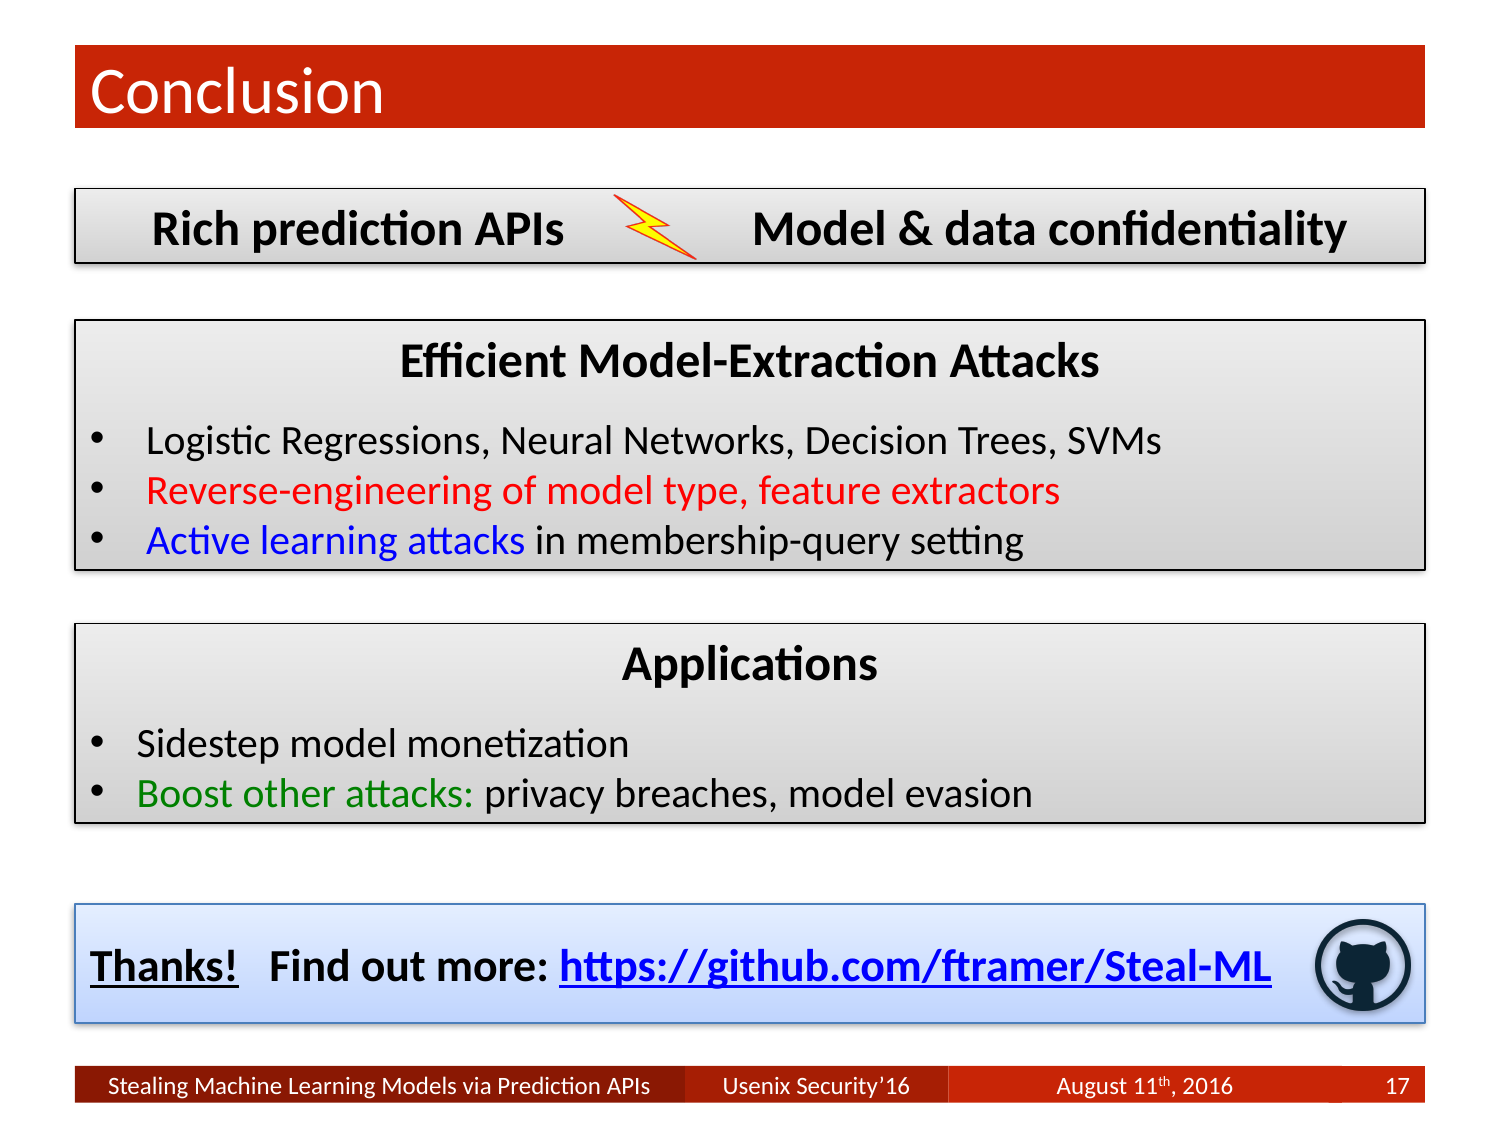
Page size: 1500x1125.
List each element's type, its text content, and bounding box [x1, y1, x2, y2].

picture [613, 193, 697, 260]
slide_number 17 [1328, 1066, 1425, 1103]
text_box Efficient Model-Extraction Attacks Logistic Regressions, Neural Networks, Decision Trees, SVMs Reverse-engineering of model type, feature extractors Active learning attacks in membership-query setting [74, 319, 1426, 571]
text_box Rich prediction APIs Model & data confidentiality [74, 188, 1426, 264]
title Conclusion [75, 45, 1425, 128]
text_box Applications Sidestep model monetization Boost other attacks: privacy breaches, model evasion [74, 623, 1426, 824]
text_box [74, 903, 1426, 1024]
